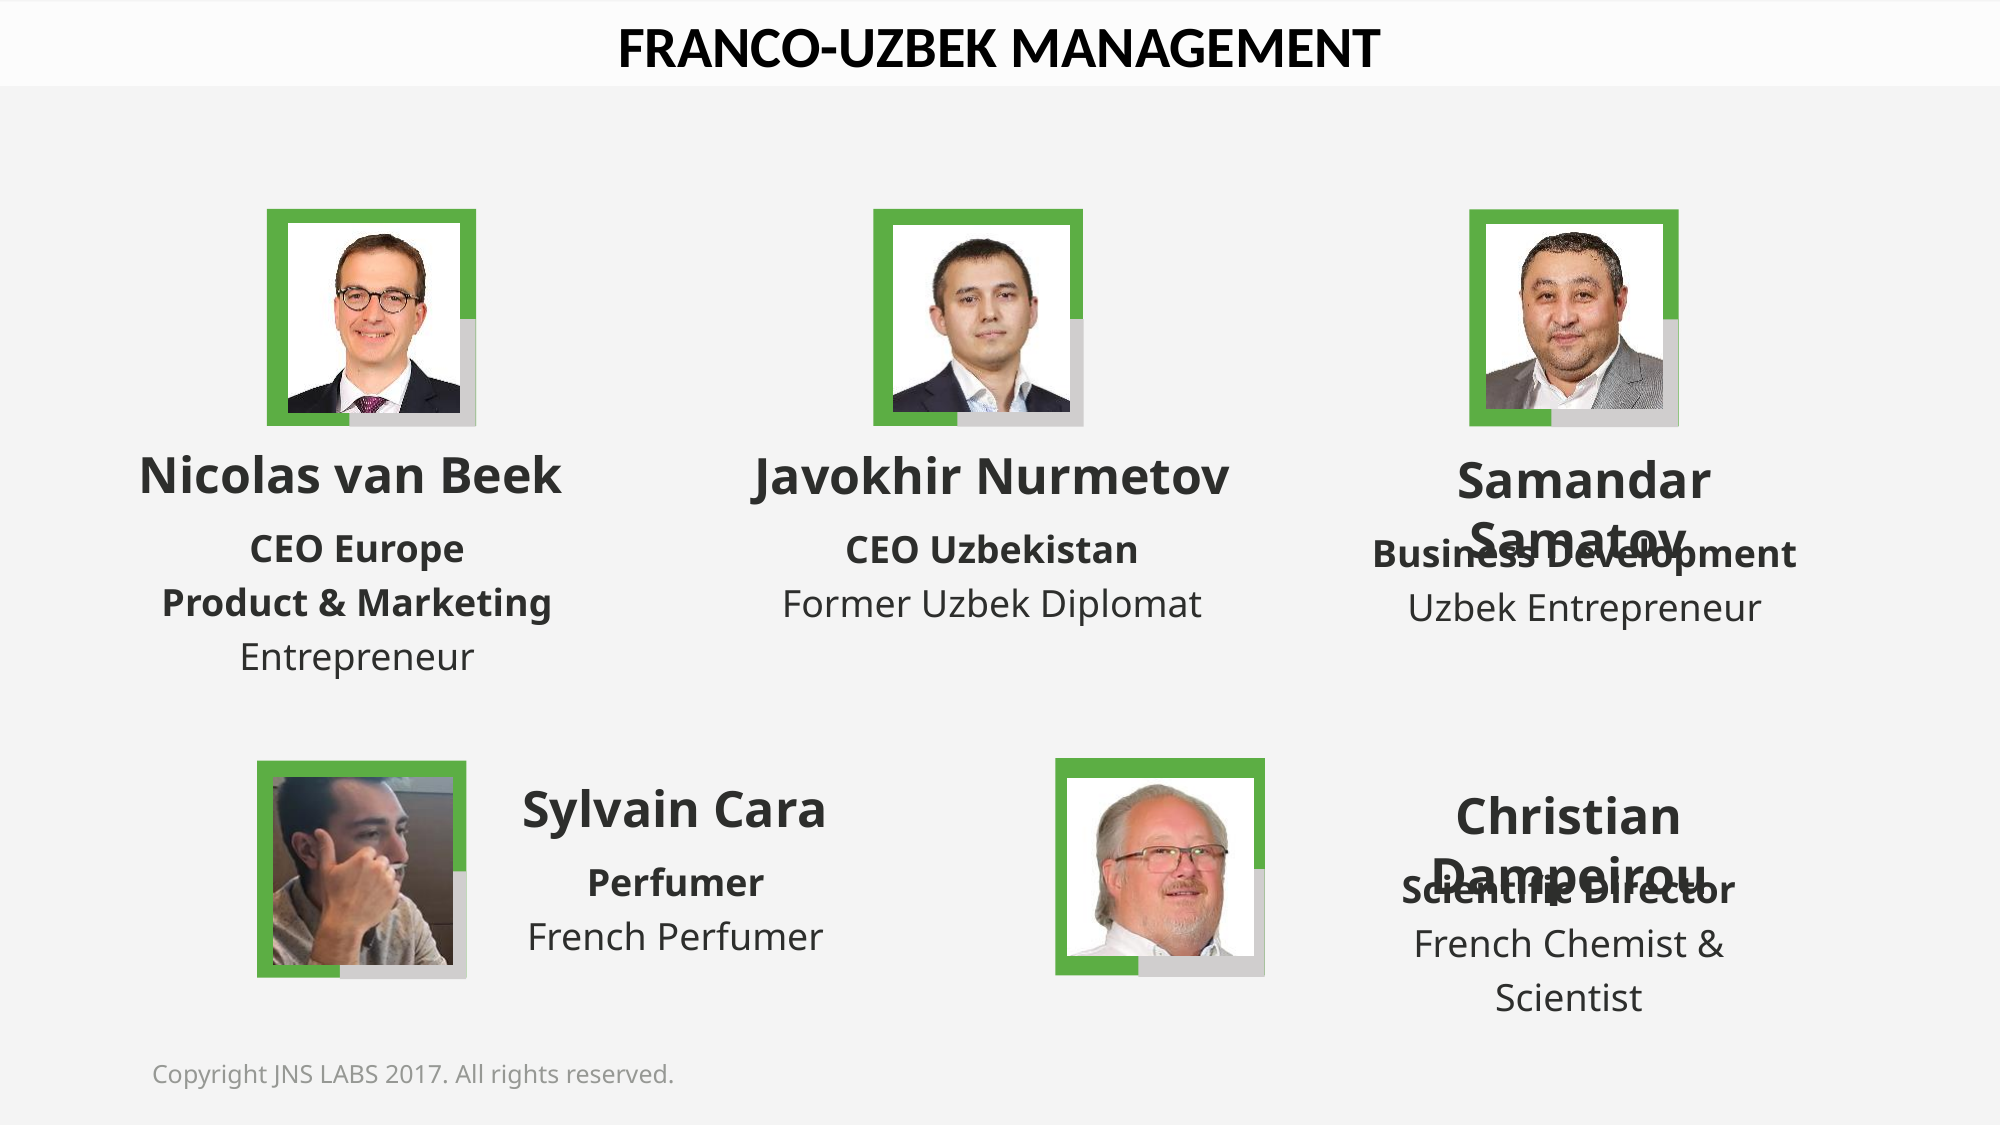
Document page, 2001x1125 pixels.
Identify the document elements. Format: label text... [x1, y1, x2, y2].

picture [287, 223, 460, 413]
text_box Perfumer French Perfumer [468, 842, 884, 966]
text_box [348, 318, 477, 428]
picture [893, 225, 1070, 412]
text_box FRANCO-UZBEK MANAGEMENT [0, 1, 2000, 87]
text_box [266, 208, 477, 427]
text_box [1468, 208, 1680, 427]
picture [1066, 778, 1254, 956]
text_box Javokhir Nurmetov [735, 437, 1250, 513]
text_box Samandar Samatov [1328, 441, 1842, 577]
text_box Sylvain Cara [467, 770, 898, 845]
text_box Nicolas van Beek [100, 436, 614, 512]
text_box CEO Uzbekistan Former Uzbek Diplomat [751, 510, 1234, 633]
text_box Business Development Uzbek Entrepreneur [1343, 514, 1826, 637]
picture [273, 777, 453, 965]
text_box Scientific Director French Chemist & Scientist [1328, 849, 1810, 1027]
text_box [256, 759, 467, 979]
text_box [1550, 318, 1679, 428]
text_box [956, 318, 1085, 428]
text_box [872, 208, 1084, 427]
picture [1486, 224, 1663, 409]
text_box Christian Dampeirou [1312, 777, 1826, 912]
text_box [339, 870, 467, 980]
text_box CEO Europe Product & Marketing Entrepreneur [116, 509, 599, 686]
text_box [1054, 757, 1266, 976]
text_box [1137, 868, 1266, 978]
